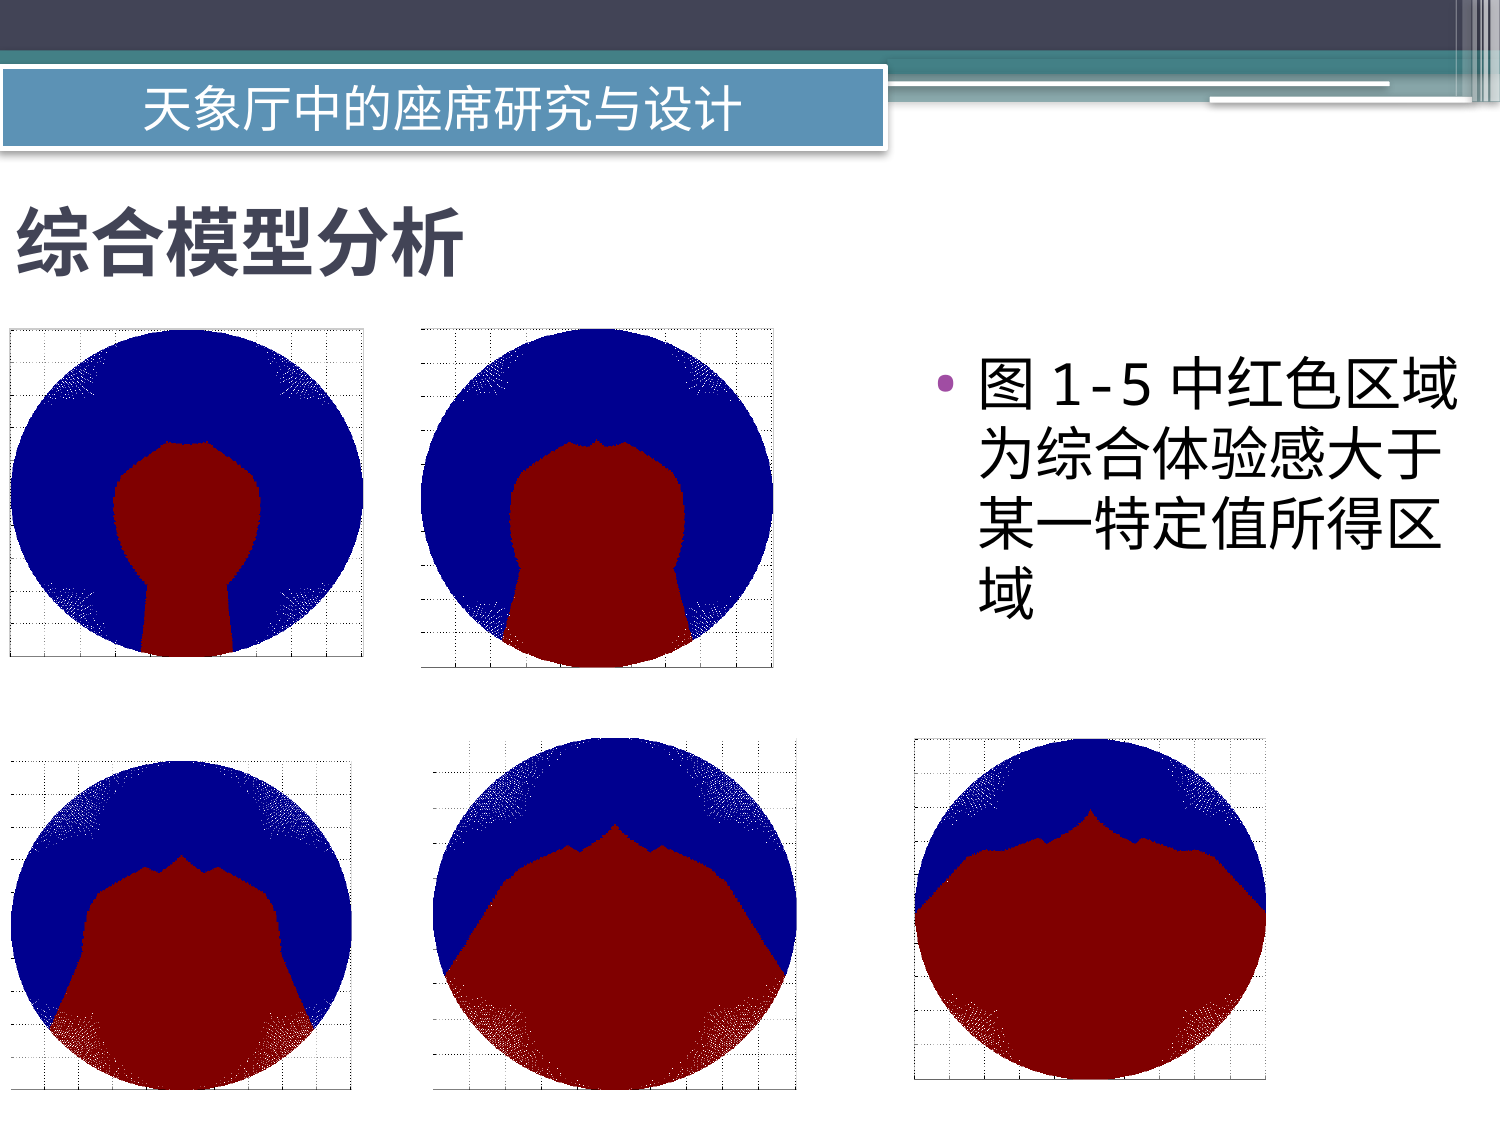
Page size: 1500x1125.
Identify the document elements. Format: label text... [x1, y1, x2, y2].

picture [11, 761, 352, 1090]
list 图1-5中红色区域为综合体验感大于某一特定值所得区域 [902, 339, 1500, 692]
text_box 天象厅中的座席研究与设计 [0, 64, 888, 151]
picture [913, 737, 1266, 1081]
picture [9, 327, 364, 657]
picture [433, 738, 798, 1091]
picture [421, 327, 774, 669]
title 综合模型分析 [0, 152, 1426, 329]
